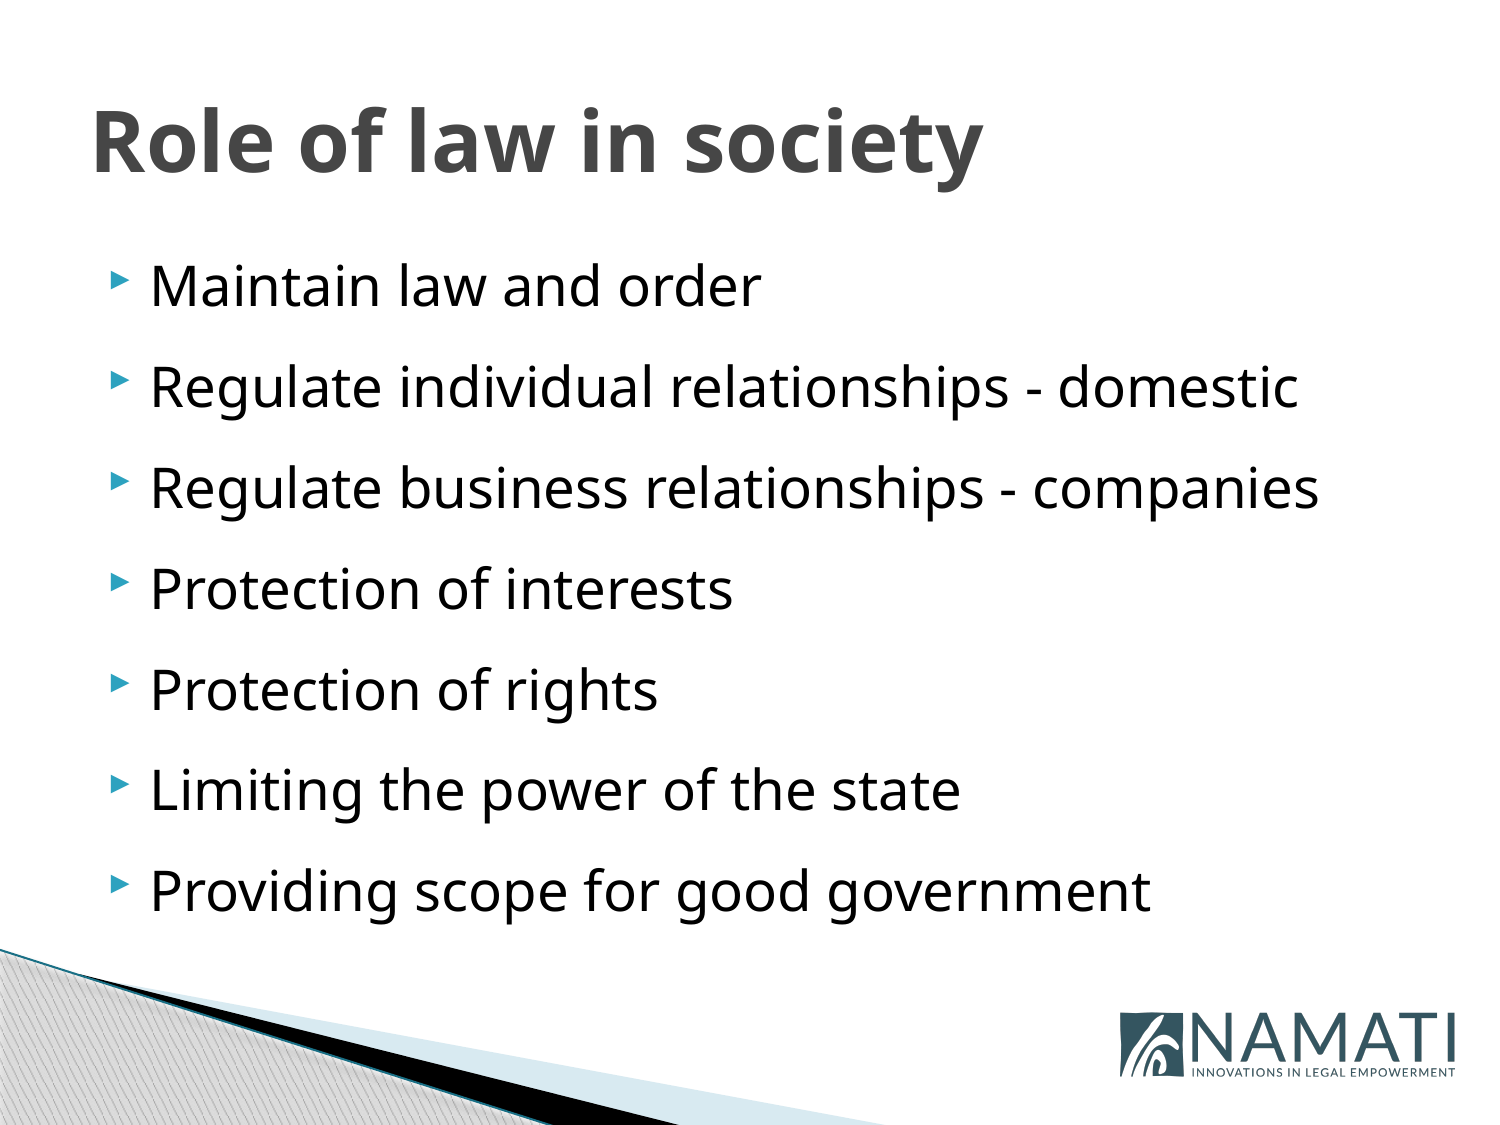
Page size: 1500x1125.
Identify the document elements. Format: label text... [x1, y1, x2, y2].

picture [1112, 1004, 1463, 1085]
title Role of law in society [75, 45, 1425, 233]
list Maintain law and order Regulate individual relationships - domestic Regulate business relationships - companies Protection of interests Protection of rights Limiting the power of the state Providing scope for good government [75, 243, 1425, 986]
